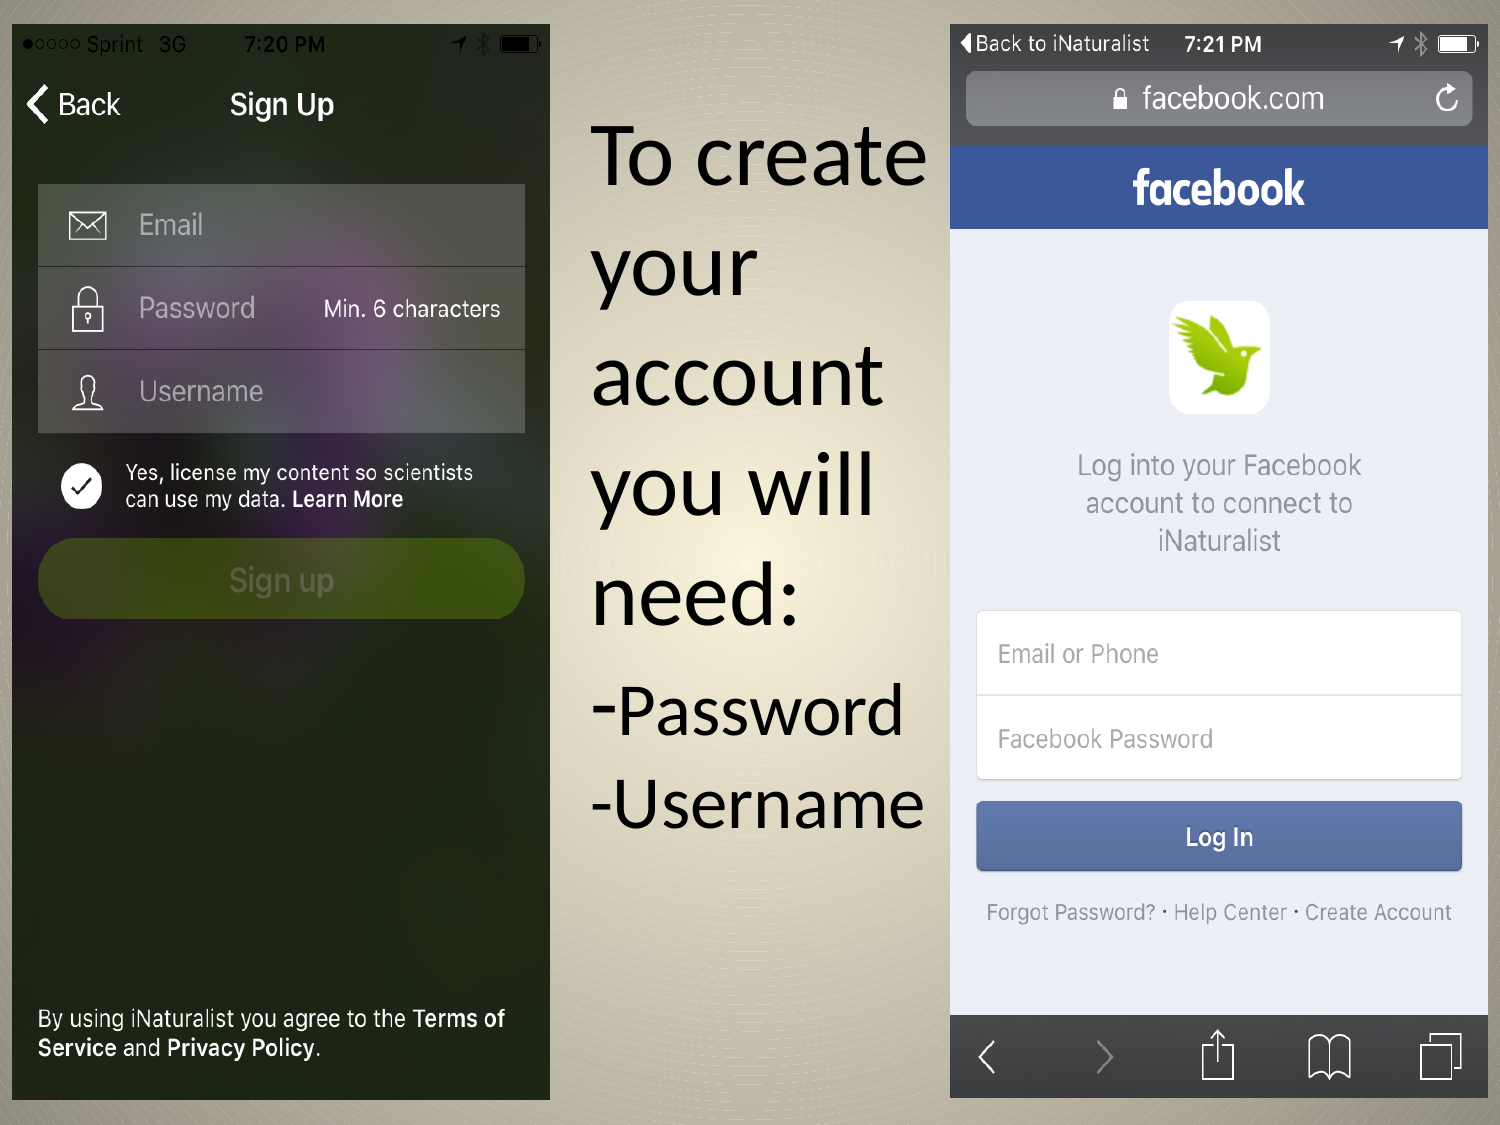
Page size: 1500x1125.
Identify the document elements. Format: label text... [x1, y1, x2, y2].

picture [949, 24, 1488, 1098]
title To create your account you will need: -Password -Username [575, 62, 944, 875]
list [12, 24, 551, 1101]
